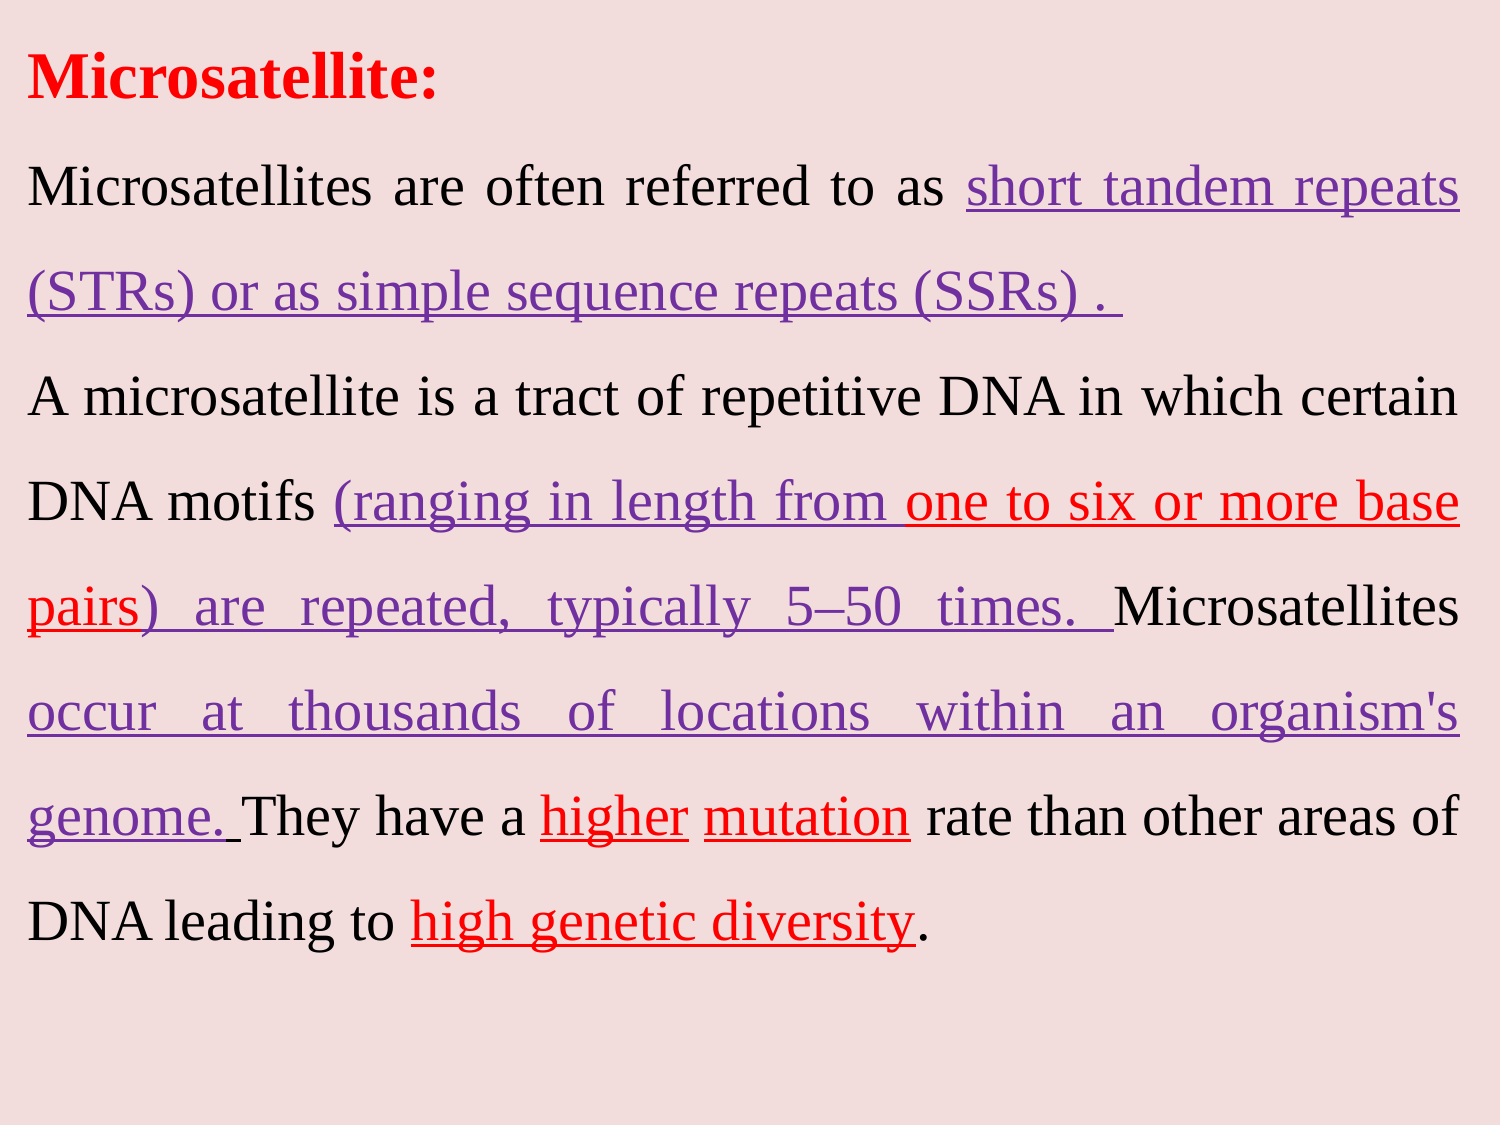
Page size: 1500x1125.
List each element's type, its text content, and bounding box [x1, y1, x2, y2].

text_box Microsatellite: Microsatellites are often referred to as short tandem repeats (STRs) or as simple sequence repeats (SSRs) . A microsatellite is a tract of repetitive DNA in which certain DNA motifs (ranging in length from one to six or more base pairs) are repeated, typically 5–50 times. Microsatellites occur at thousands of locations within an organism's genome. They have a higher mutation rate than other areas of DNA leading to high genetic diversity. [12, 24, 1475, 960]
